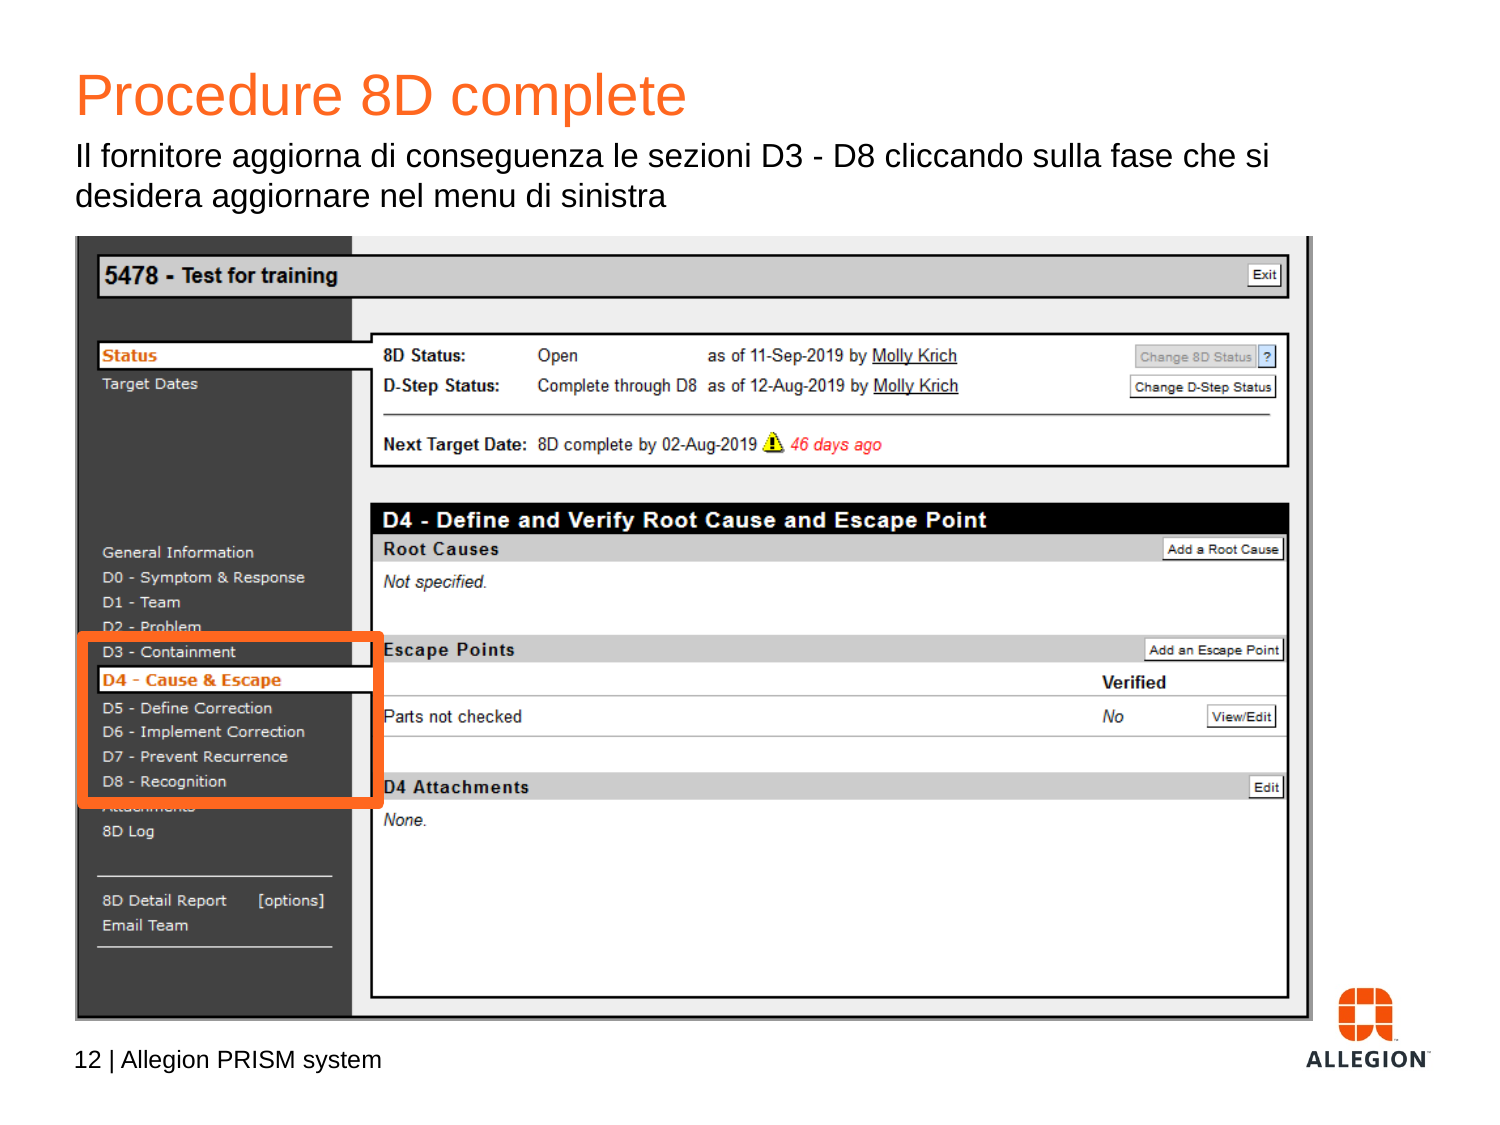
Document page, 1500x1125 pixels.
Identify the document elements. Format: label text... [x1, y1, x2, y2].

title Procedure 8D complete [75, 49, 1425, 237]
list Il fornitore aggiorna di conseguenza le sezioni D3 - D8 cliccando sulla fase che si desidera aggiornare nel menu di sinistra [75, 127, 1313, 221]
picture [74, 236, 1434, 1071]
